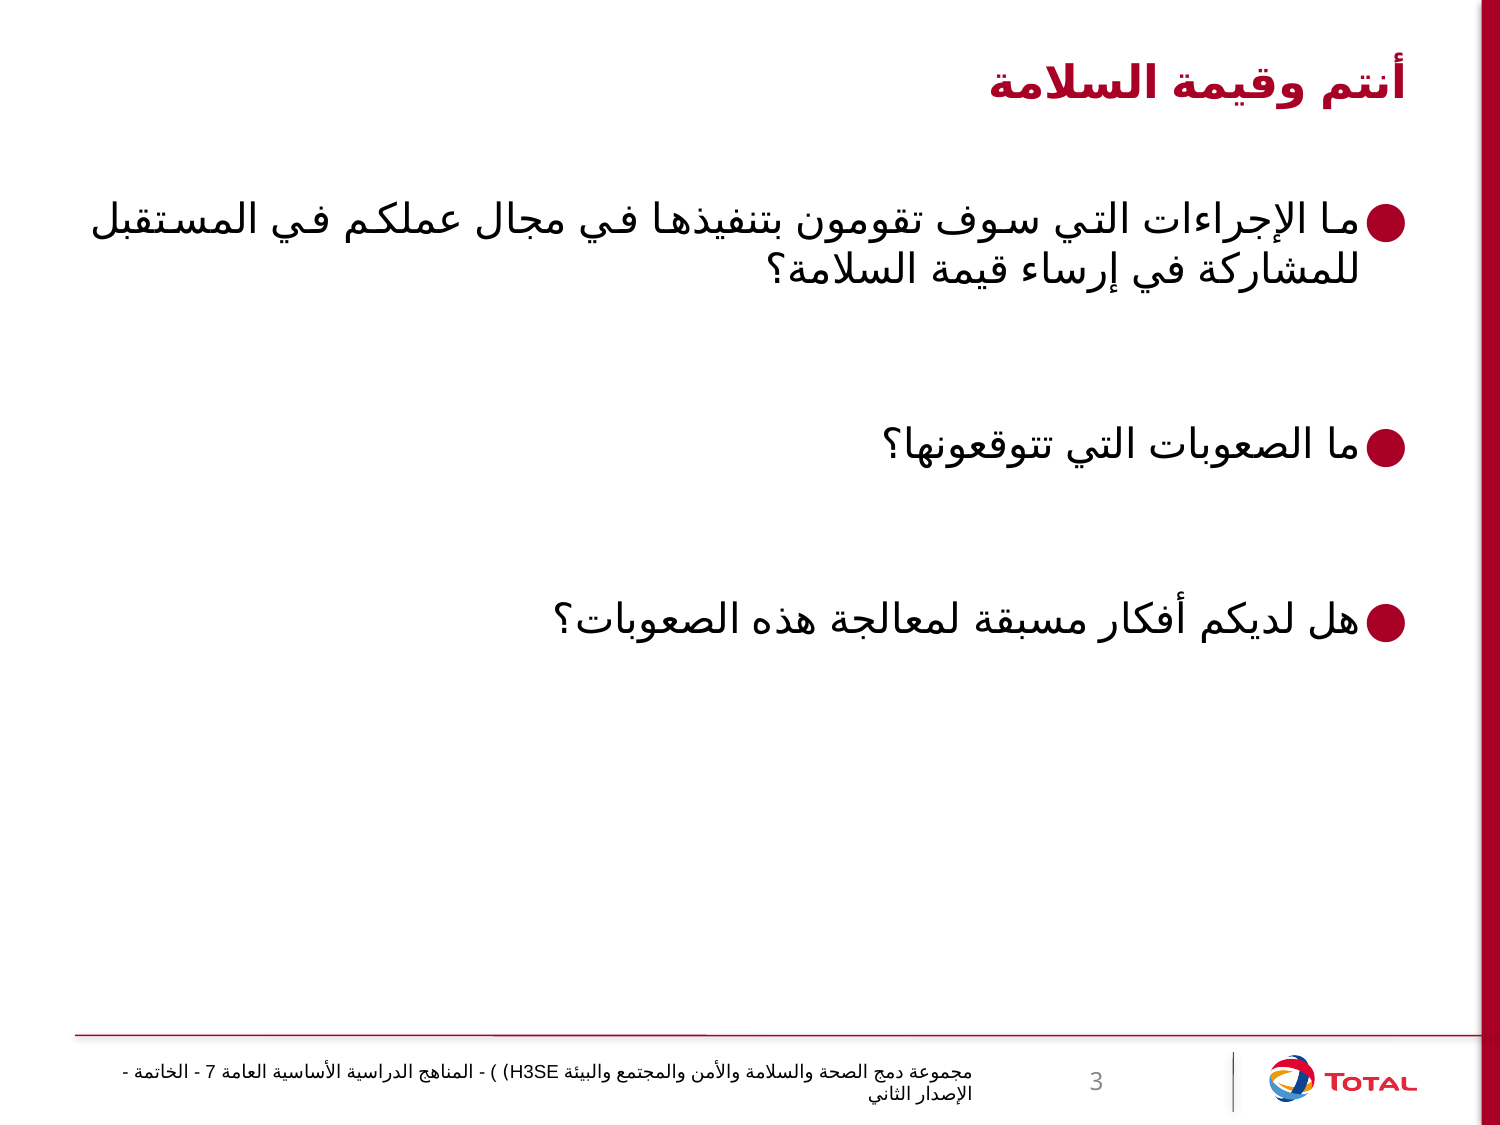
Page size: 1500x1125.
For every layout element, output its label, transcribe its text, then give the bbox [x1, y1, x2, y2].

list ما الإجراءات التي سوف تقومون بتنفيذها في مجال عملكم في المستقبل للمشاركة في إرساء قيمة السلامة؟ ما الصعوبات التي تتوقعونها؟ هل لديكم أفكار مسبقة لمعالجة هذه الصعوبات؟ [75, 184, 1424, 1012]
picture [1260, 1045, 1426, 1112]
slide_number 3 [1074, 1051, 1194, 1112]
footer مجموعة دمج الصحة والسلامة والأمن والمجتمع والبيئة H3SE) ) - المناهج الدراسية الأساسية العامة 7 - الخاتمة - الإصدار الثاني [75, 1051, 988, 1112]
title أنتم وقيمة السلامة [75, 45, 1424, 150]
